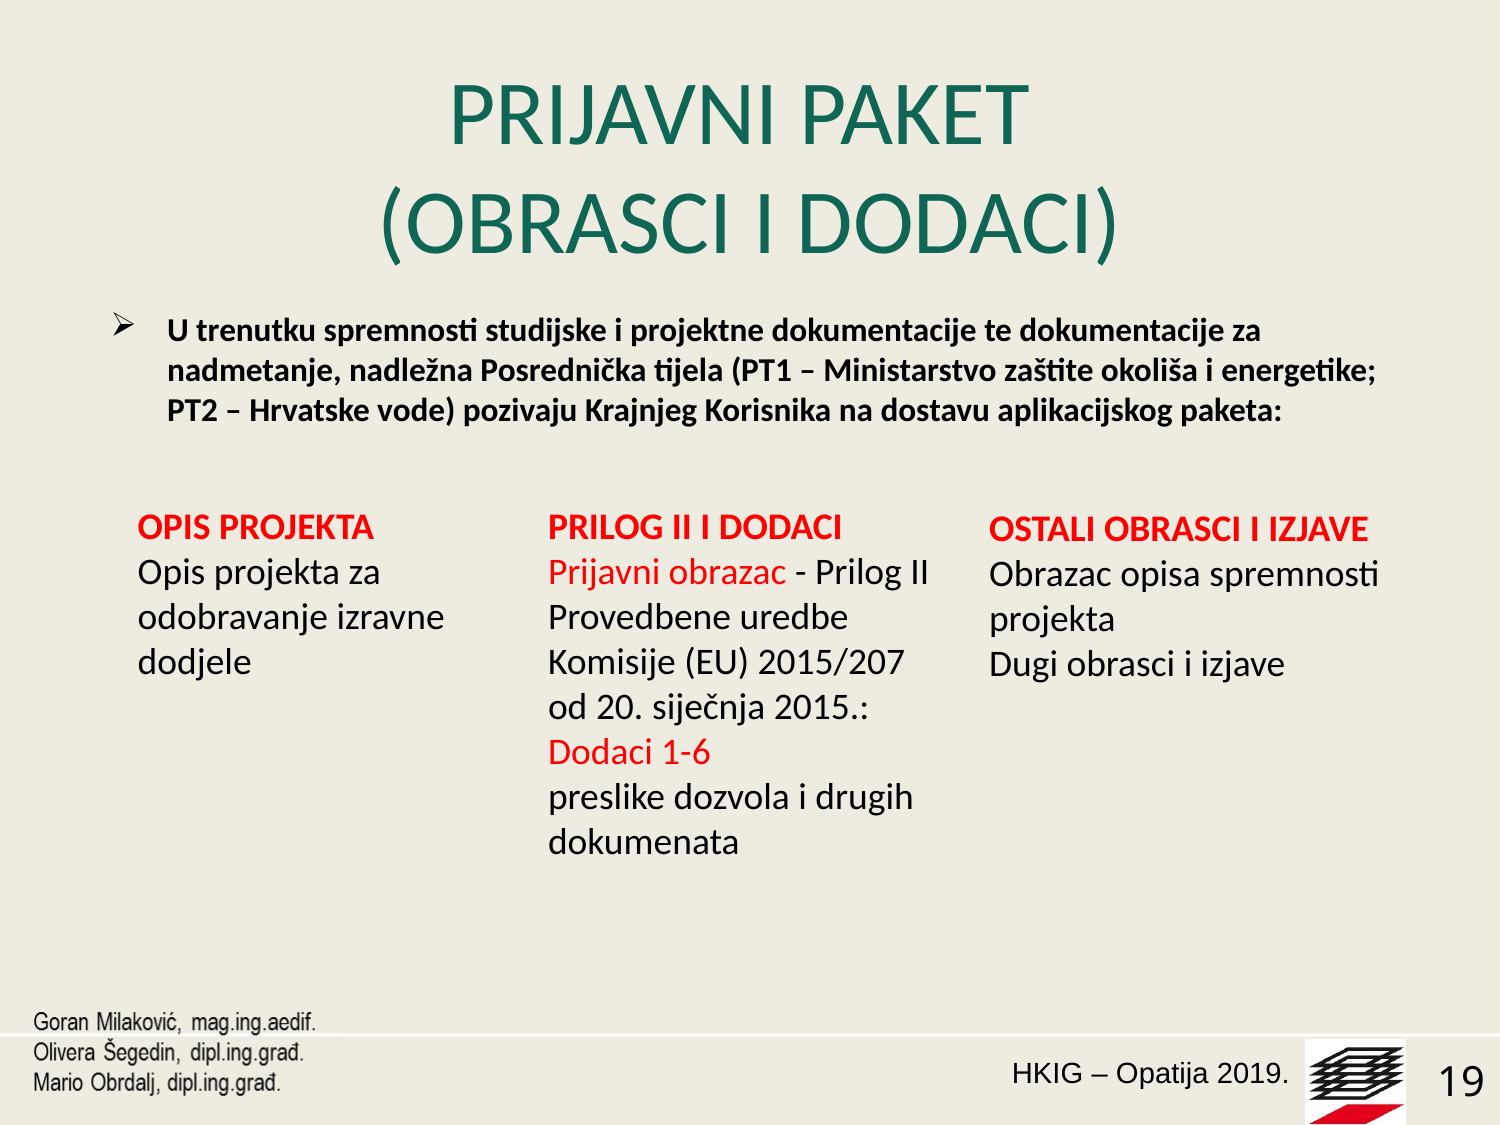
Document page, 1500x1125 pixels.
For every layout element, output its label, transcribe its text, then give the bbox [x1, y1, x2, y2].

text_box PRILOG II I DODACI Prijavni obrazac - Prilog II Provedbene uredbe Komisije (EU) 2015/207 od 20. siječnja 2015.: Dodaci 1-6 preslike dozvola i drugih dokumenata [533, 494, 959, 870]
picture [1305, 1039, 1406, 1125]
list U trenutku spremnosti studijske i projektne dokumentacije te dokumentacije za nadmetanje, nadležna Posrednička tijela (PT1 – Ministarstvo zaštite okoliša i energetike; PT2 – Hrvatske vode) pozivaju Krajnjeg Korisnika na dostavu aplikacijskog paketa: [95, 300, 1446, 495]
text_box OPIS PROJEKTA Opis projekta za odobravanje izravne dodjele [122, 494, 533, 690]
text_box OSTALI OBRASCI I IZJAVE Obrazac opisa spremnosti projekta Dugi obrasci i izjave [974, 496, 1446, 692]
picture [17, 997, 432, 1125]
title PRIJAVNI PAKET (OBRASCI I DODACI) [75, 45, 1425, 233]
slide_number 19 [1316, 1046, 1500, 1125]
